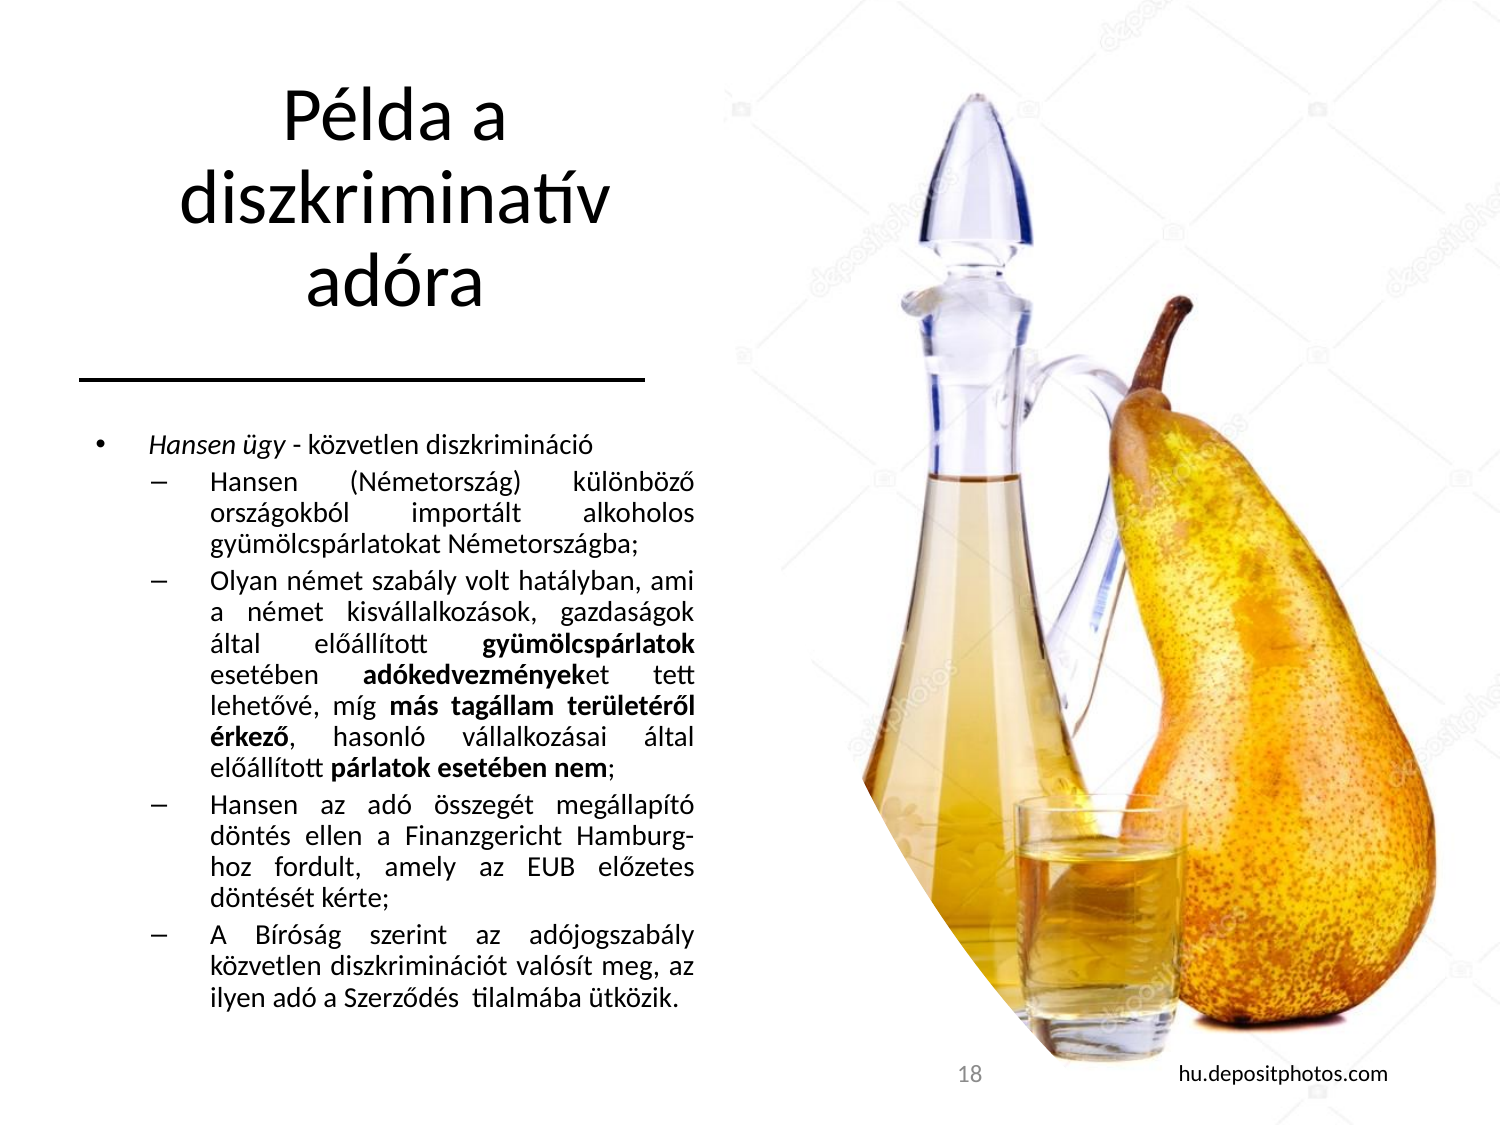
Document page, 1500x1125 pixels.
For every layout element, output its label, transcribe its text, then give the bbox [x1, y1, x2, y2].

list Hansen ügy - közvetlen diszkrimináció Hansen (Németország) különböző országokból importált alkoholos gyümölcspárlatokat Németországba; Olyan német szabály volt hatályban, ami a német kisvállalkozások, gazdaságok által előállított gyümölcspárlatok esetében adókedvezményeket tett lehetővé, míg más tagállam területéről érkező, hasonló vállalkozásai által előállított párlatok esetében nem; Hansen az adó összegét megállapító döntés ellen a Finanzgericht Hamburg-hoz fordult, amely az EUB előzetes döntését kérte; A Bíróság szerint az adójogszabály közvetlen diszkriminációt valósít meg, az ilyen adó a Szerződés tilalmába ütközik. [80, 422, 711, 1071]
title Példa a diszkriminatív adóra [80, 59, 711, 338]
picture [722, 0, 1500, 1125]
